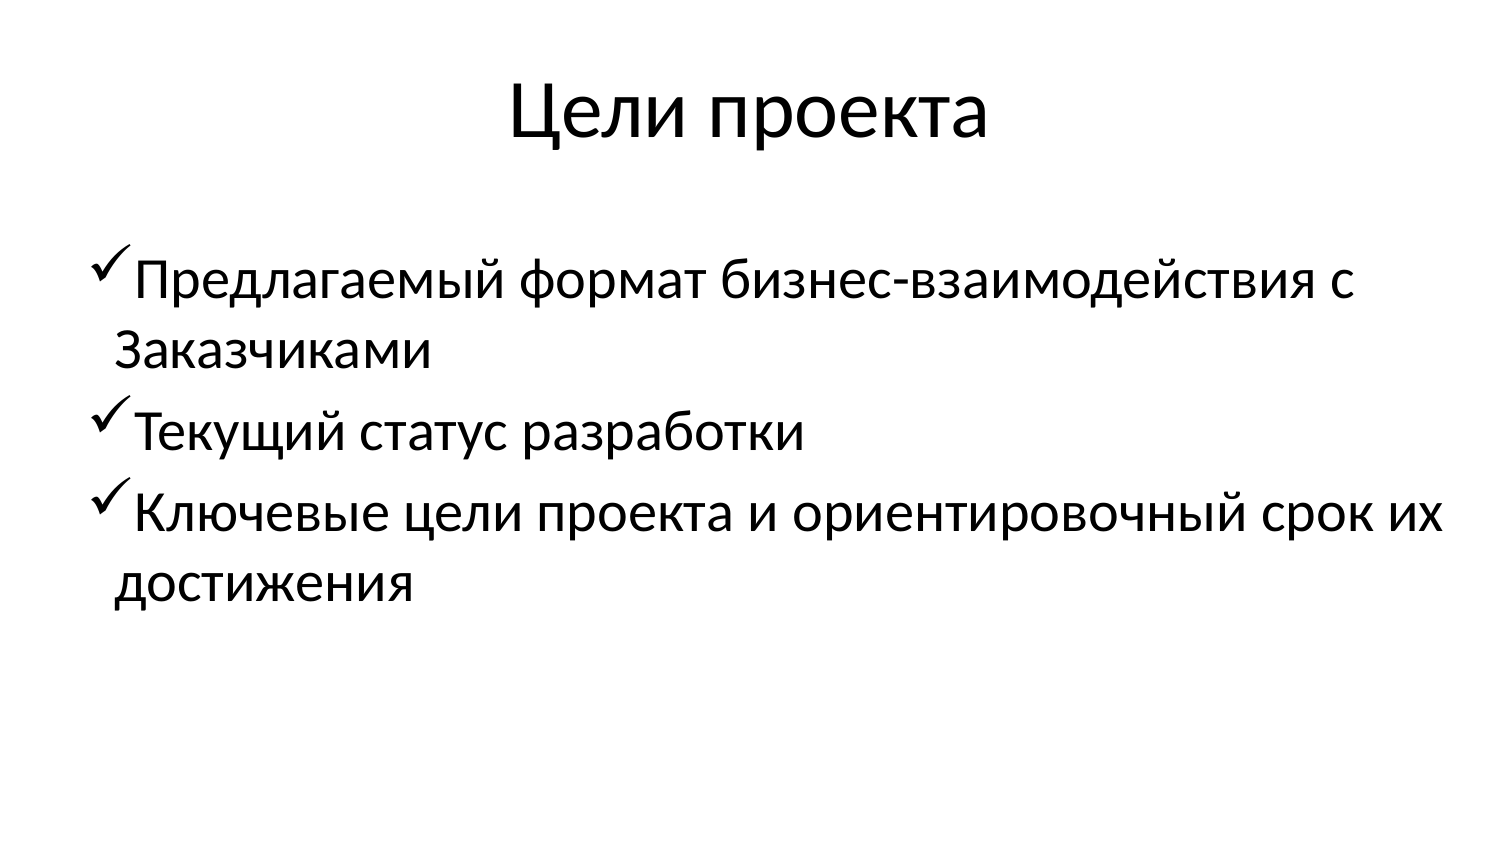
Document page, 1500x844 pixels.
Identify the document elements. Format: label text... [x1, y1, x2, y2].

title Цели проекта [75, 33, 1425, 175]
list Предлагаемый формат бизнес-взаимодействия с Заказчиками Текущий статус разработки Ключевые цели проекта и ориентировочный срок их достижения [71, 232, 1468, 790]
